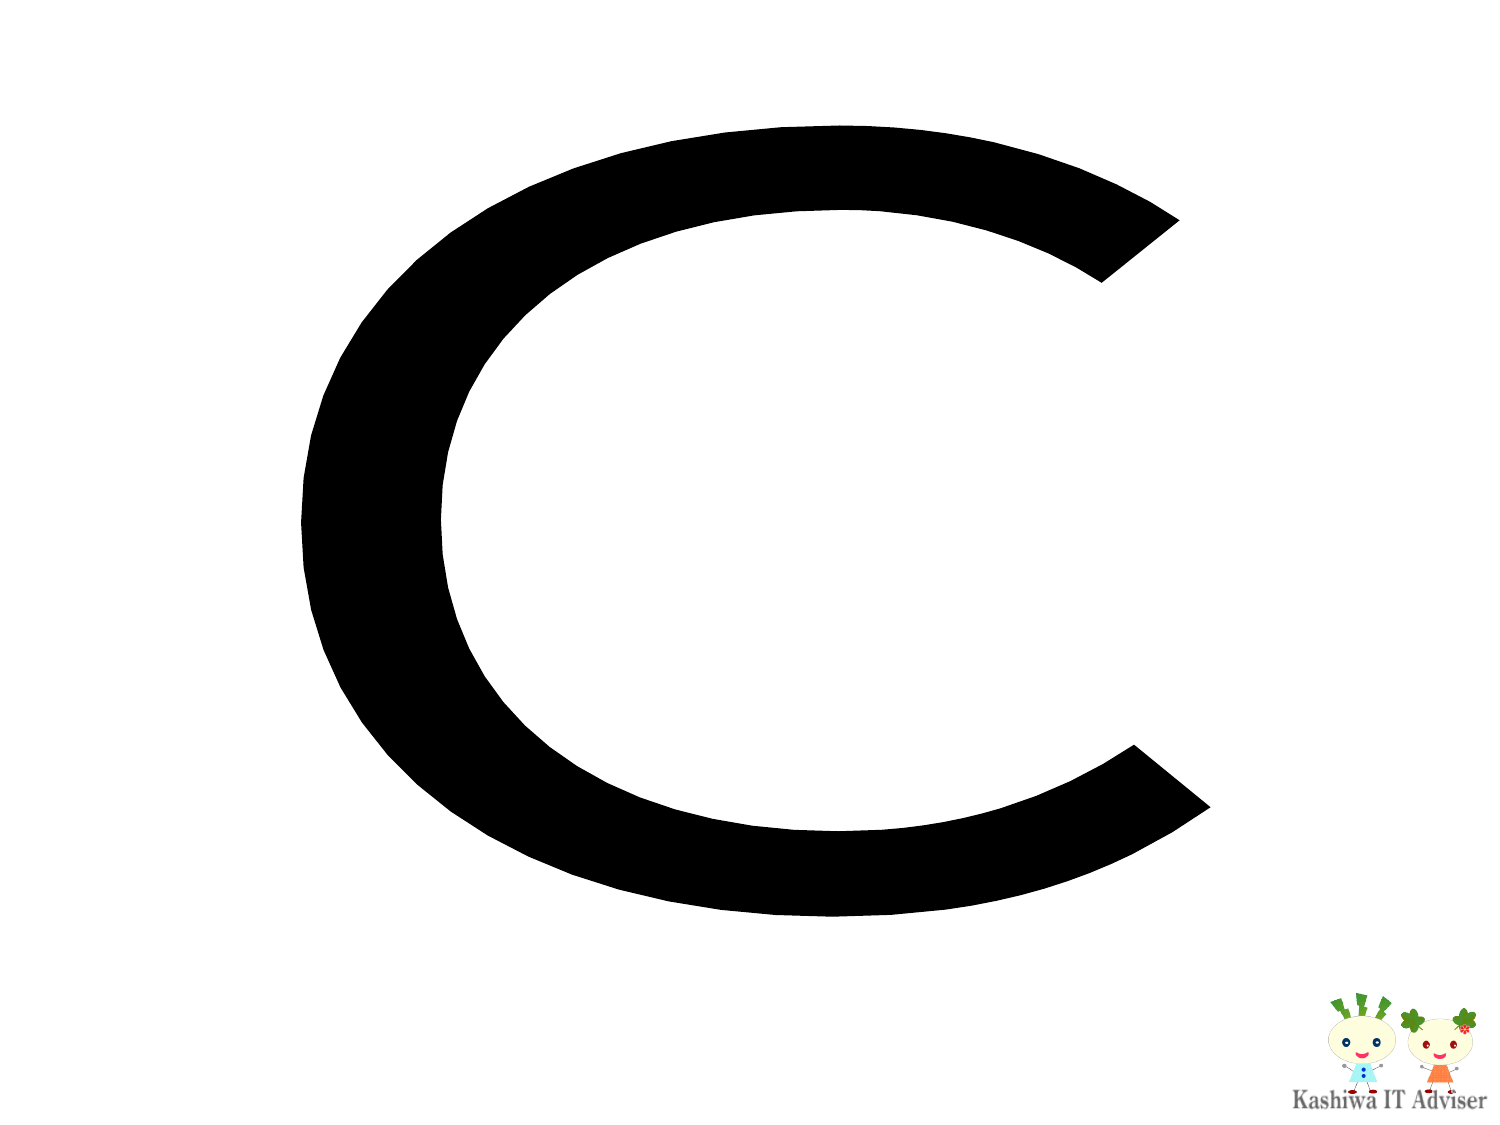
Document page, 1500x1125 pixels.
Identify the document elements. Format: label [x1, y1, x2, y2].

picture [1292, 992, 1488, 1110]
